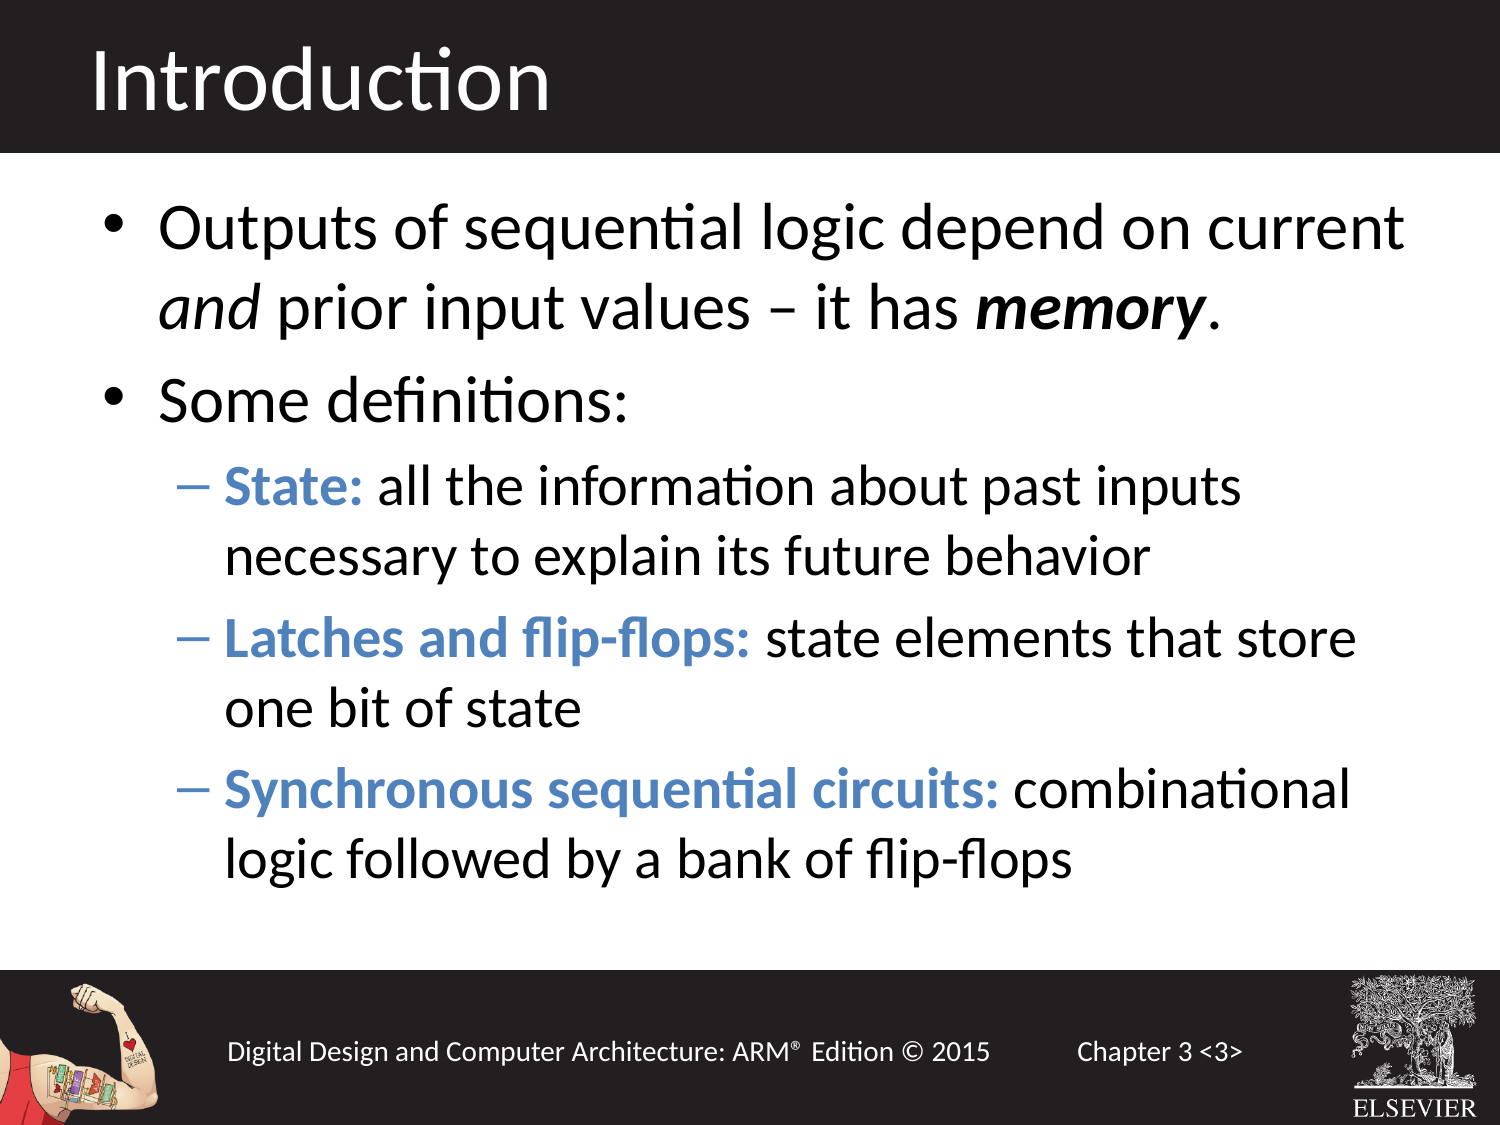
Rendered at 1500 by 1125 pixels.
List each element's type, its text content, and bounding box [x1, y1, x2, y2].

text_box Introduction [75, 11, 1375, 136]
picture [0, 979, 163, 1125]
list Outputs of sequential logic depend on current and prior input values – it has memory. Some definitions: State: all the information about past inputs necessary to explain its future behavior Latches and flip-flops: state elements that store one bit of state Synchronous sequential circuits: combinational logic followed by a bank of flip-flops [87, 174, 1438, 918]
picture [1350, 974, 1477, 1117]
